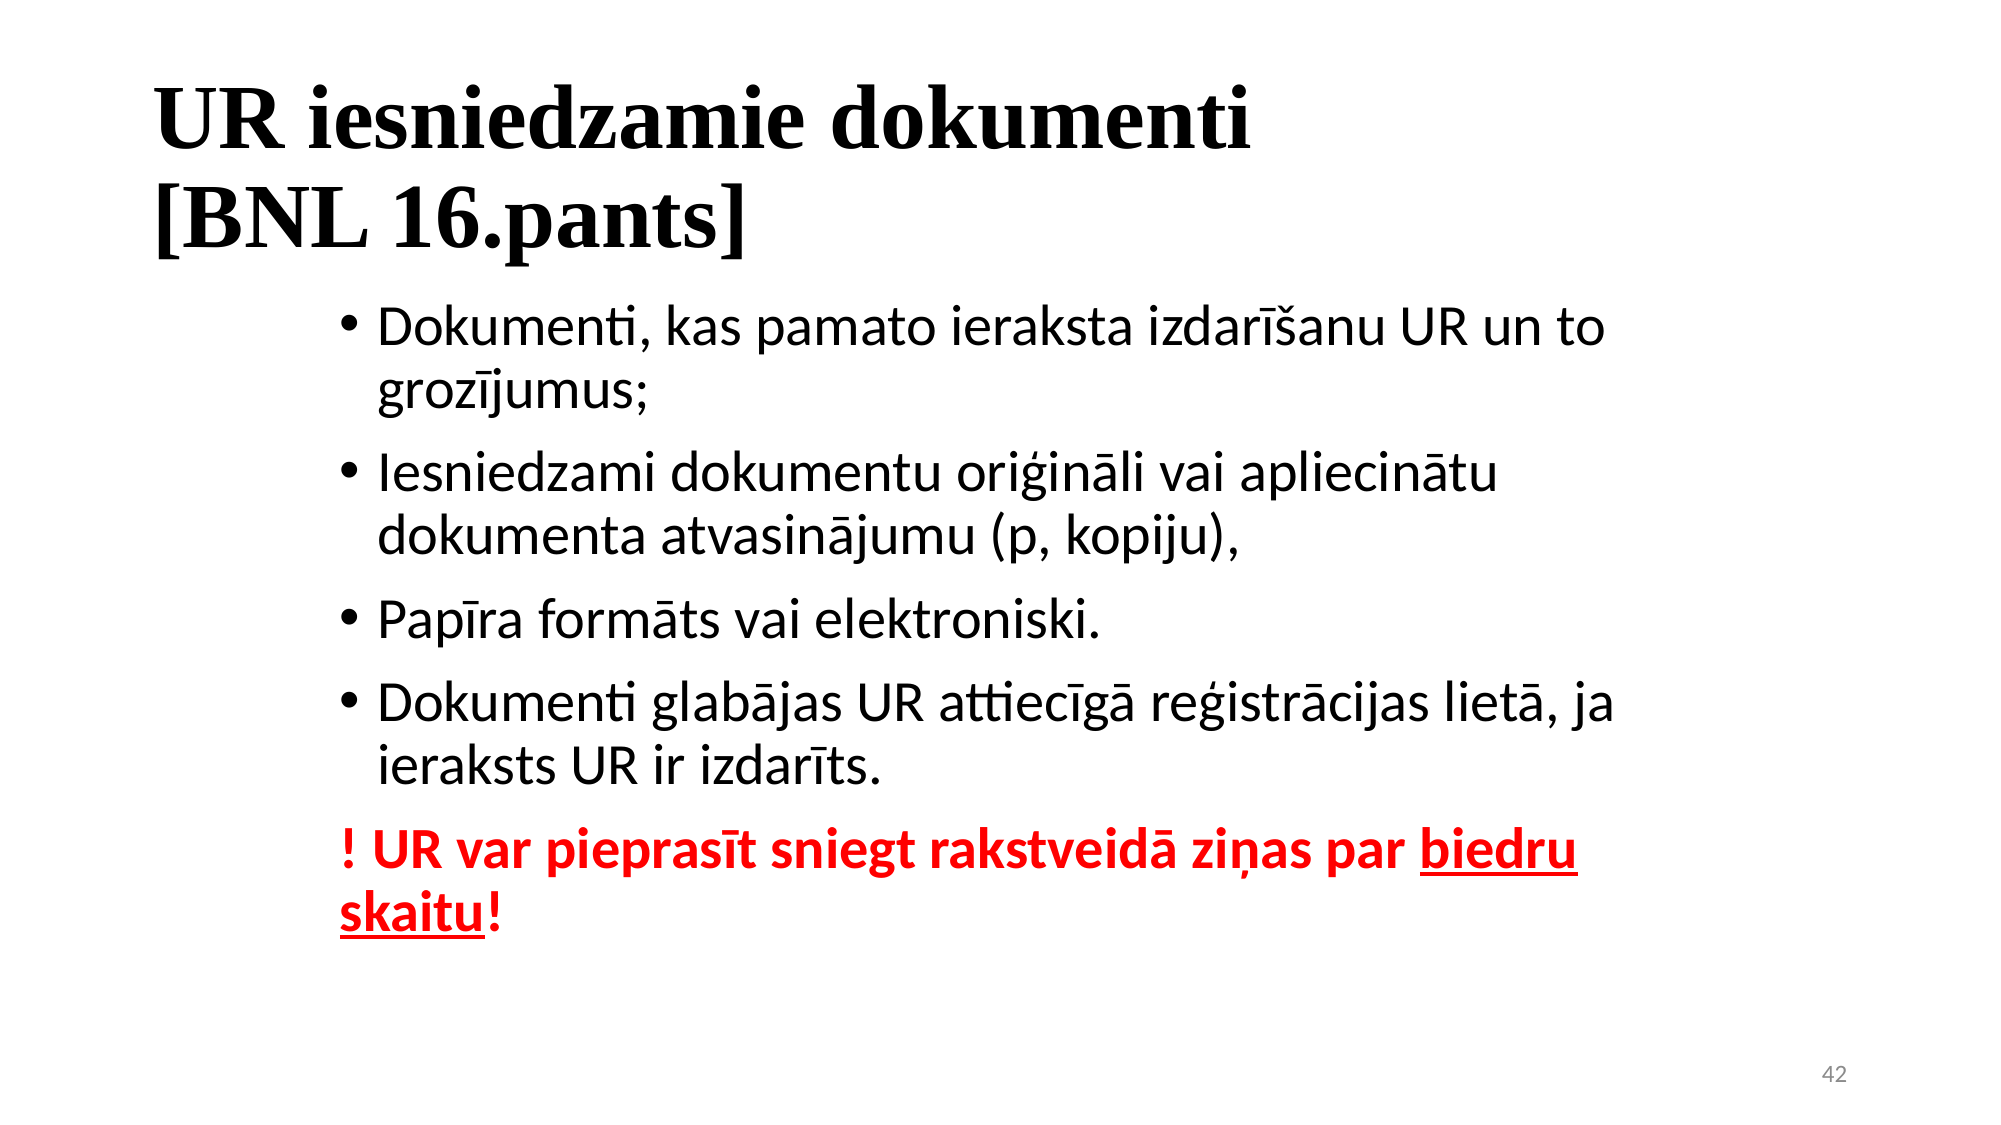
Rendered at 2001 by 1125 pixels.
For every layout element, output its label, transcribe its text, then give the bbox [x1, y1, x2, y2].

list Dokumenti, kas pamato ieraksta izdarīšanu UR un to grozījumus; Iesniedzami dokumentu oriģināli vai apliecinātu dokumenta atvasinājumu (p, kopiju), Papīra formāts vai elektroniski. Dokumenti glabājas UR attiecīgā reģistrācijas lietā, ja ieraksts UR ir izdarīts. ! UR var pieprasīt sniegt rakstveidā ziņas par biedru skaitu! [324, 287, 1675, 1088]
slide_number 42 [1412, 1042, 1863, 1103]
title UR iesniedzamie dokumenti [BNL 16.pants] [137, 59, 1863, 278]
